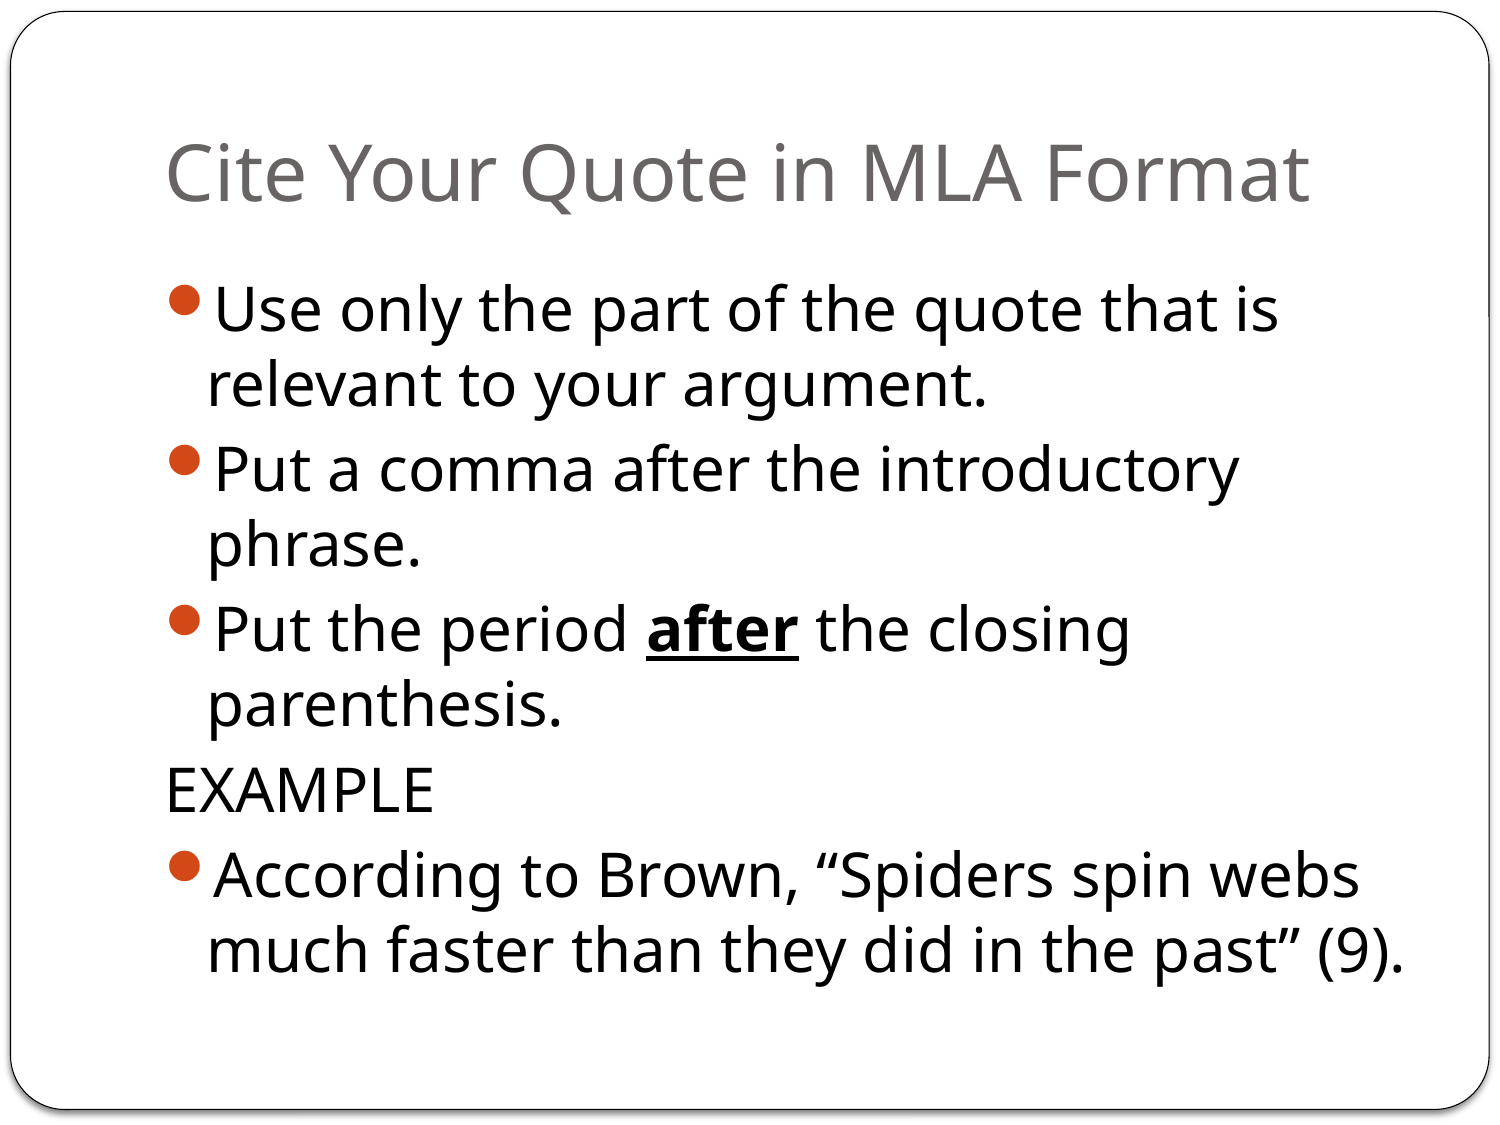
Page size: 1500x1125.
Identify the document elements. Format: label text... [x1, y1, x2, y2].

title Cite Your Quote in MLA Format [150, 45, 1425, 233]
list Use only the part of the quote that is relevant to your argument. Put a comma after the introductory phrase. Put the period after the closing parenthesis. EXAMPLE According to Brown, “Spiders spin webs much faster than they did in the past” (9). [150, 262, 1425, 1013]
